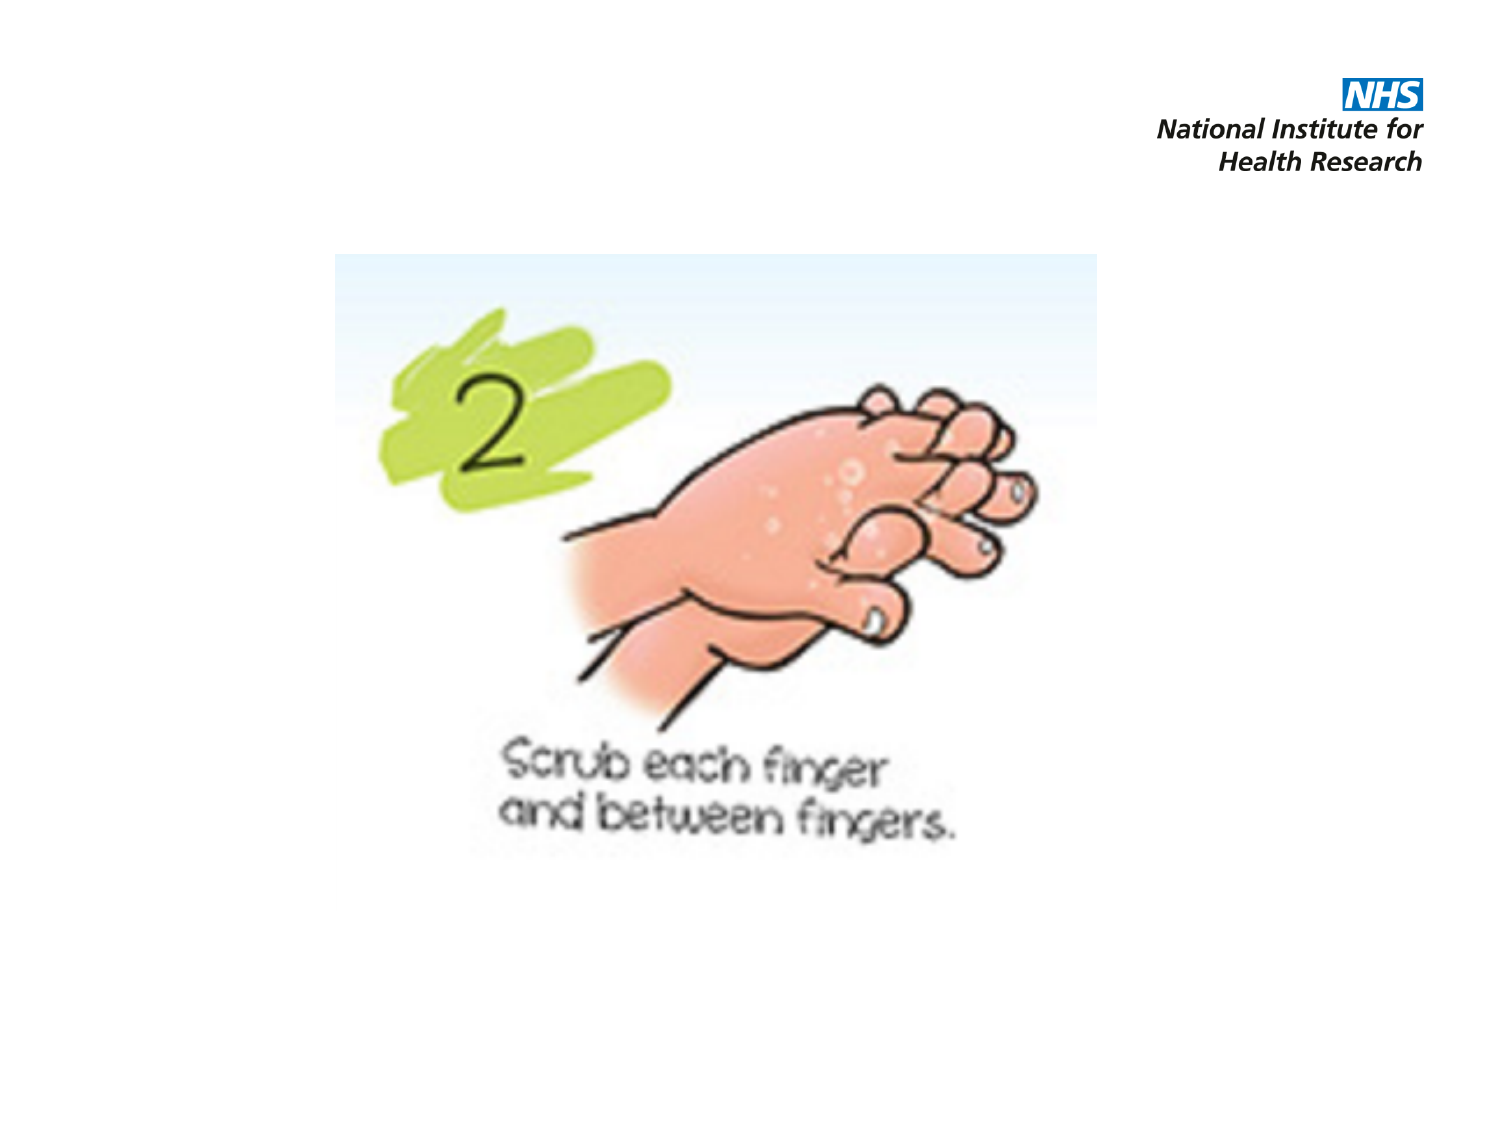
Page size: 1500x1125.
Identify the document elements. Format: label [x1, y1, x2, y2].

picture [1157, 78, 1424, 171]
picture [335, 254, 1097, 912]
